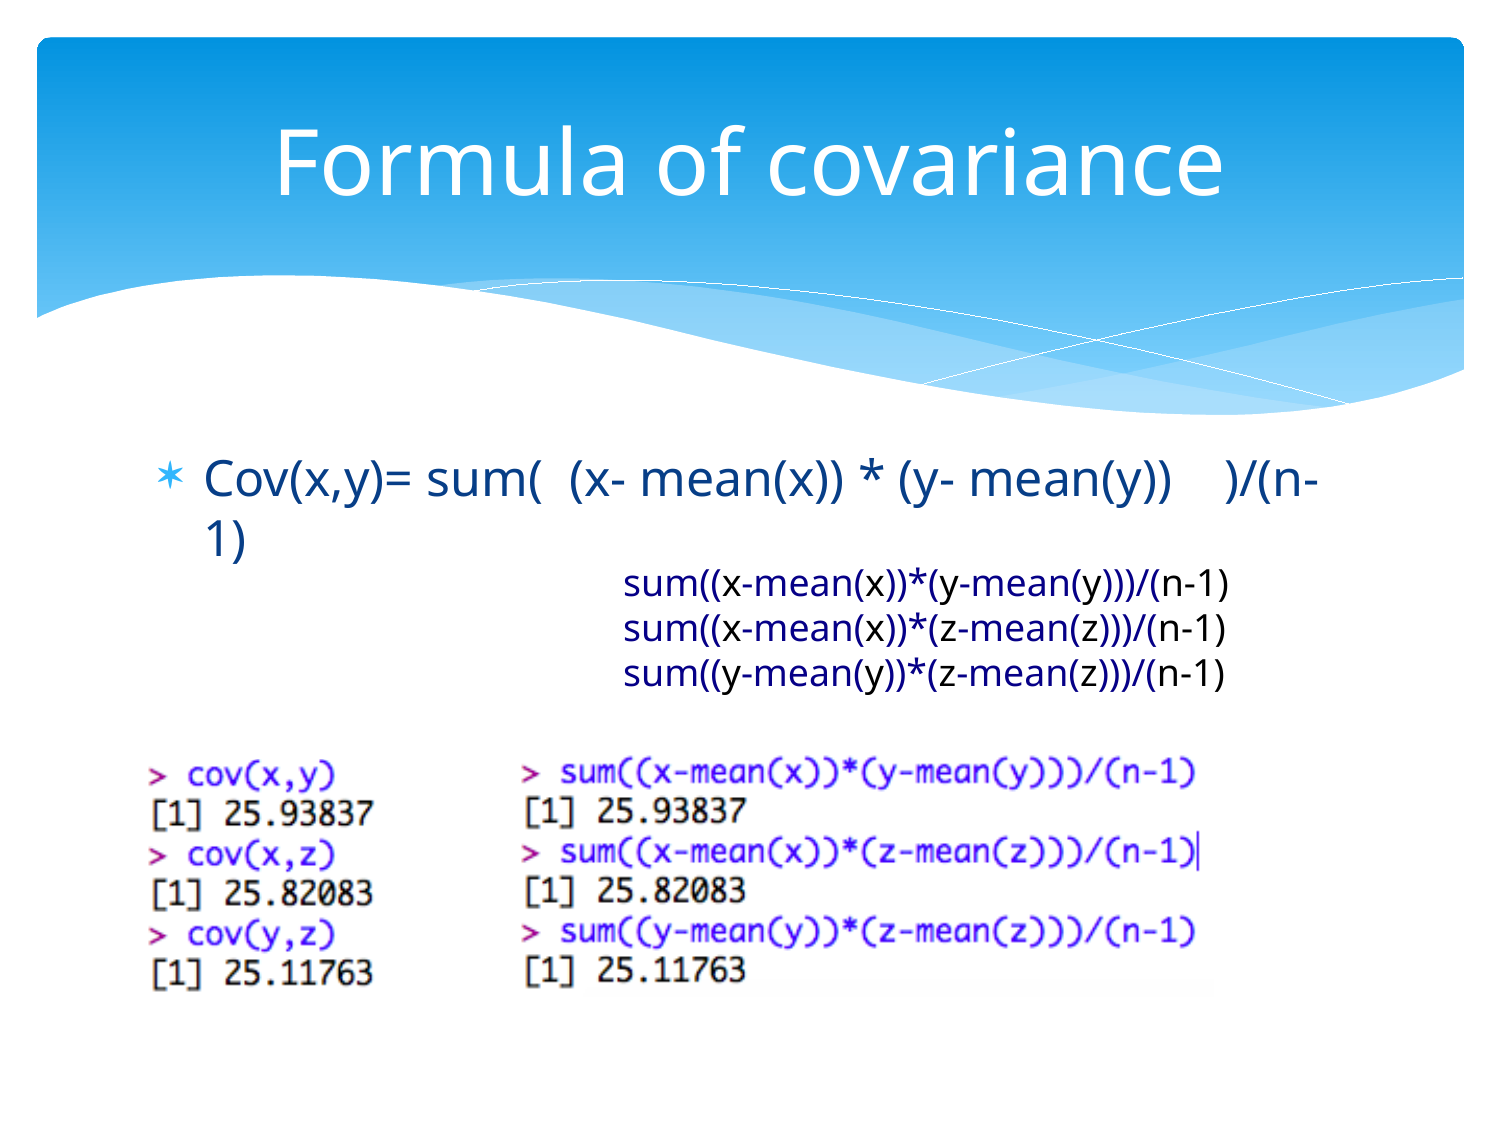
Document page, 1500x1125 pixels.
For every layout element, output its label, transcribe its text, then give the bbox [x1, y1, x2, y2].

text_box sum((x-mean(x))*(y-mean(y)))/(n-1) sum((x-mean(x))*(z-mean(z)))/(n-1) sum((y-mean(y))*(z-mean(z)))/(n-1) [608, 552, 1359, 702]
title Formula of covariance [75, 55, 1425, 261]
picture [517, 750, 1215, 997]
list Cov(x,y)= sum( (x- mean(x)) * (y- mean(y)) )/(n-1) [143, 438, 1359, 548]
picture [142, 759, 415, 998]
